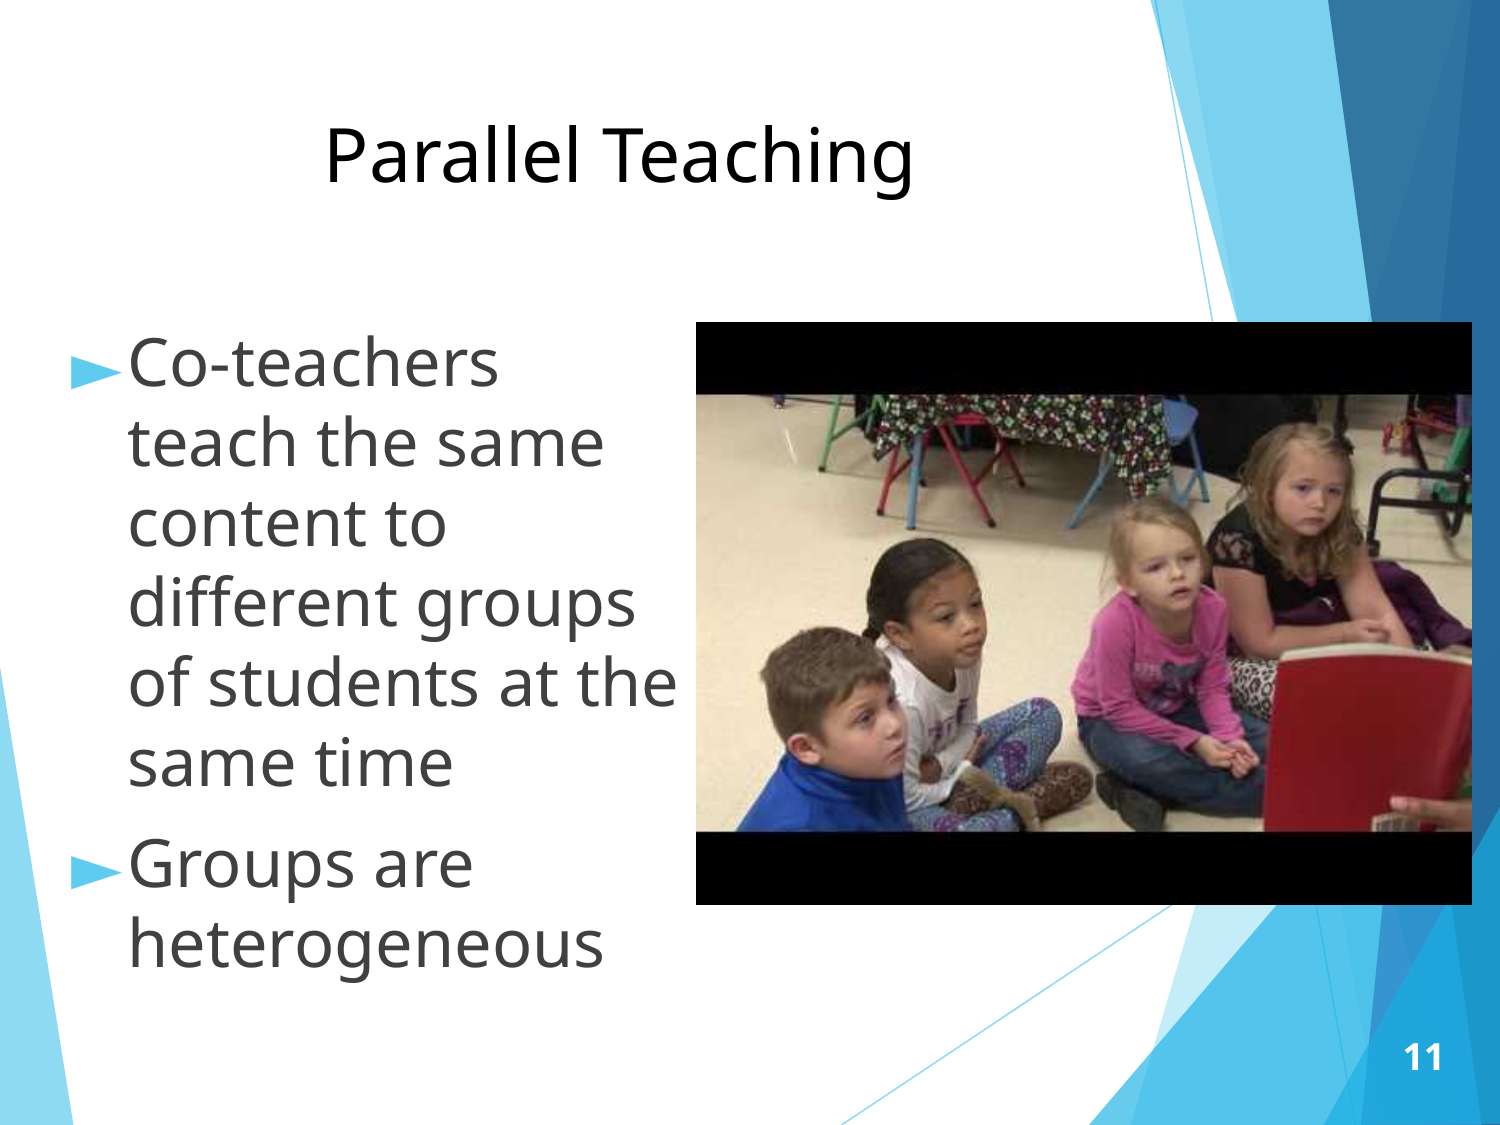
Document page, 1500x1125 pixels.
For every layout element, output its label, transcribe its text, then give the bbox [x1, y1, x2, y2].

title Parallel Teaching [99, 99, 1142, 317]
picture [696, 322, 1473, 905]
list Co-teachers teach the same content to different groups of students at the same time Groups are heterogeneous [55, 312, 697, 905]
text_box ‹#› [1387, 1025, 1462, 1092]
